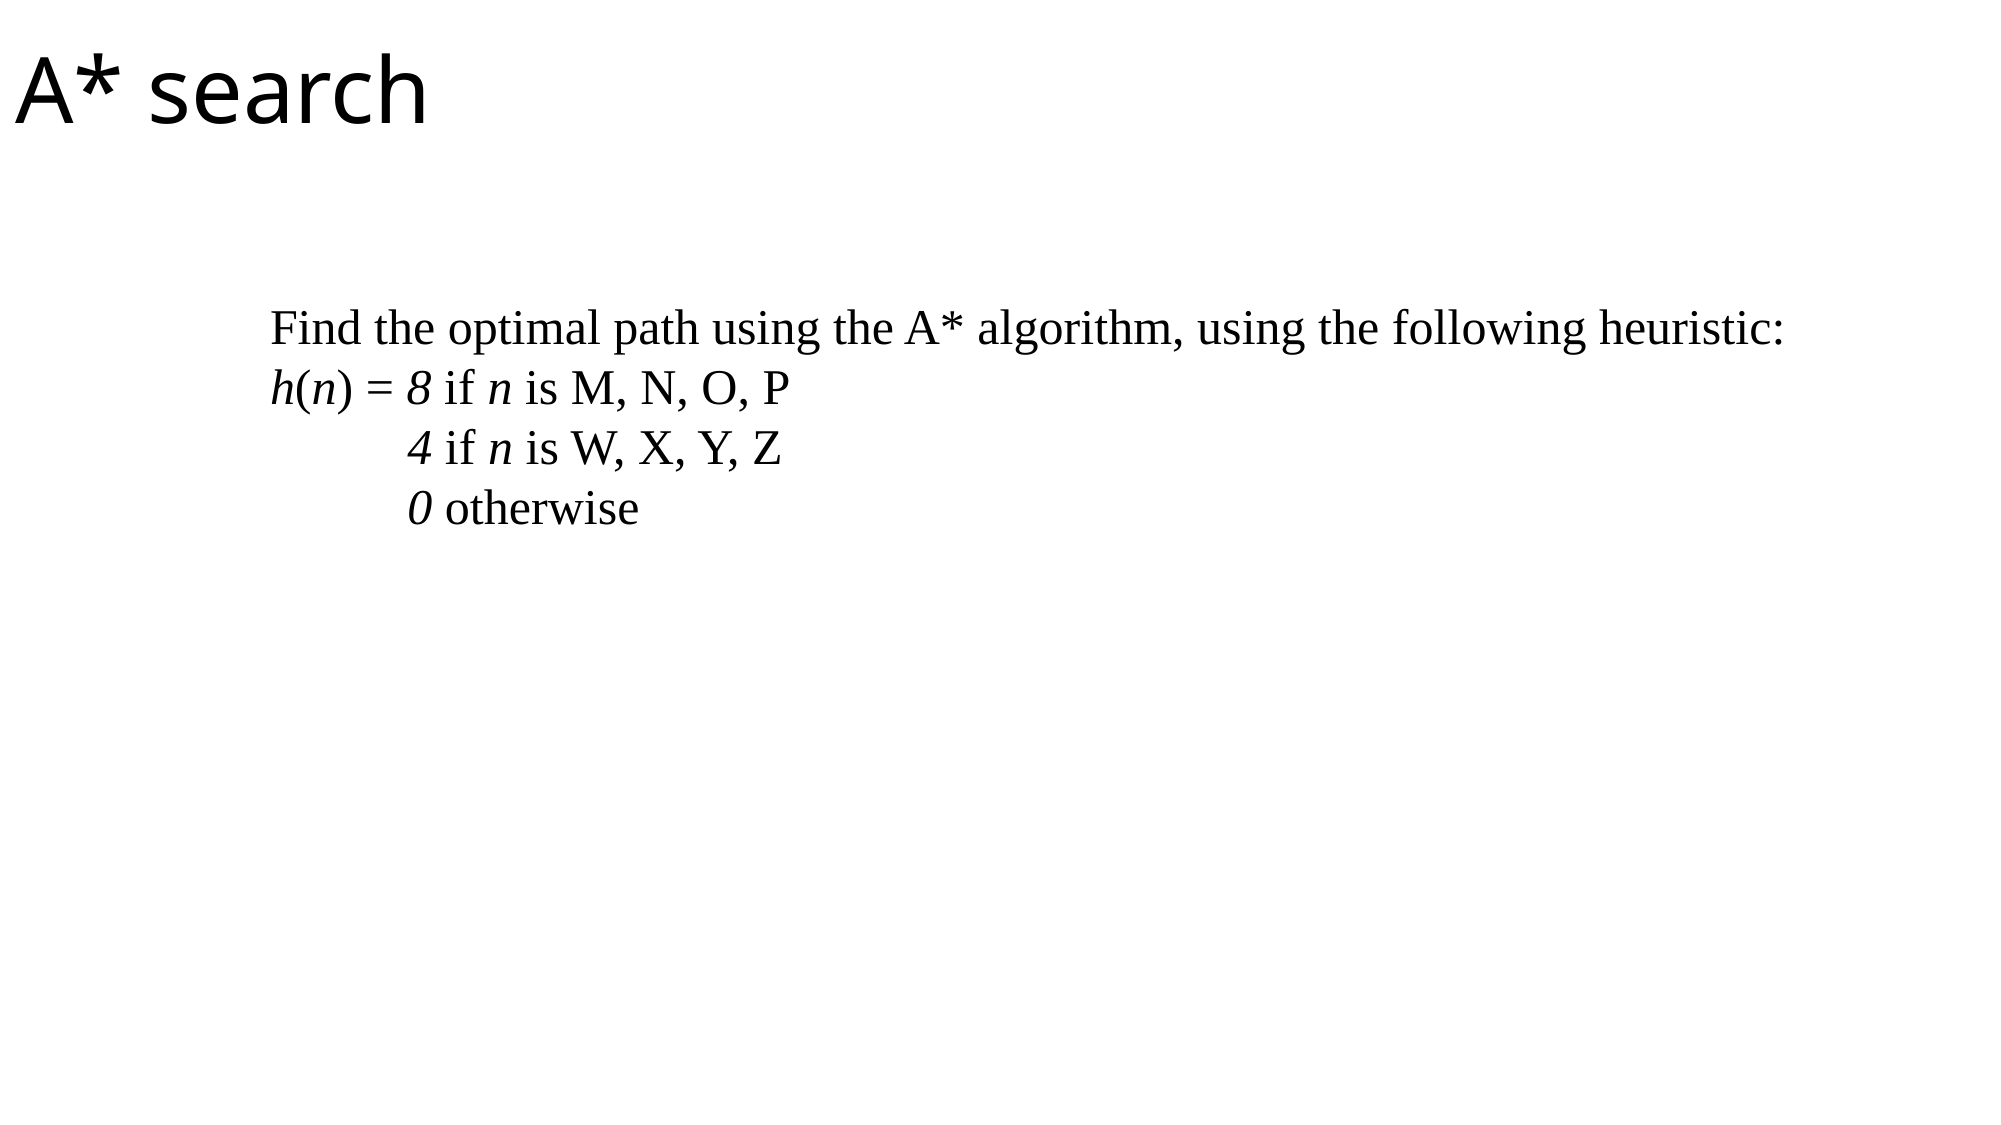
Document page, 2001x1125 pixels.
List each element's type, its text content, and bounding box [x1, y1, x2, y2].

title A* search [0, 0, 1697, 188]
text_box Find the optimal path using the A* algorithm, using the following heuristic: h(n) = 8 if n is M, N, O, P 4 if n is W, X, Y, Z 0 otherwise [255, 287, 1815, 603]
